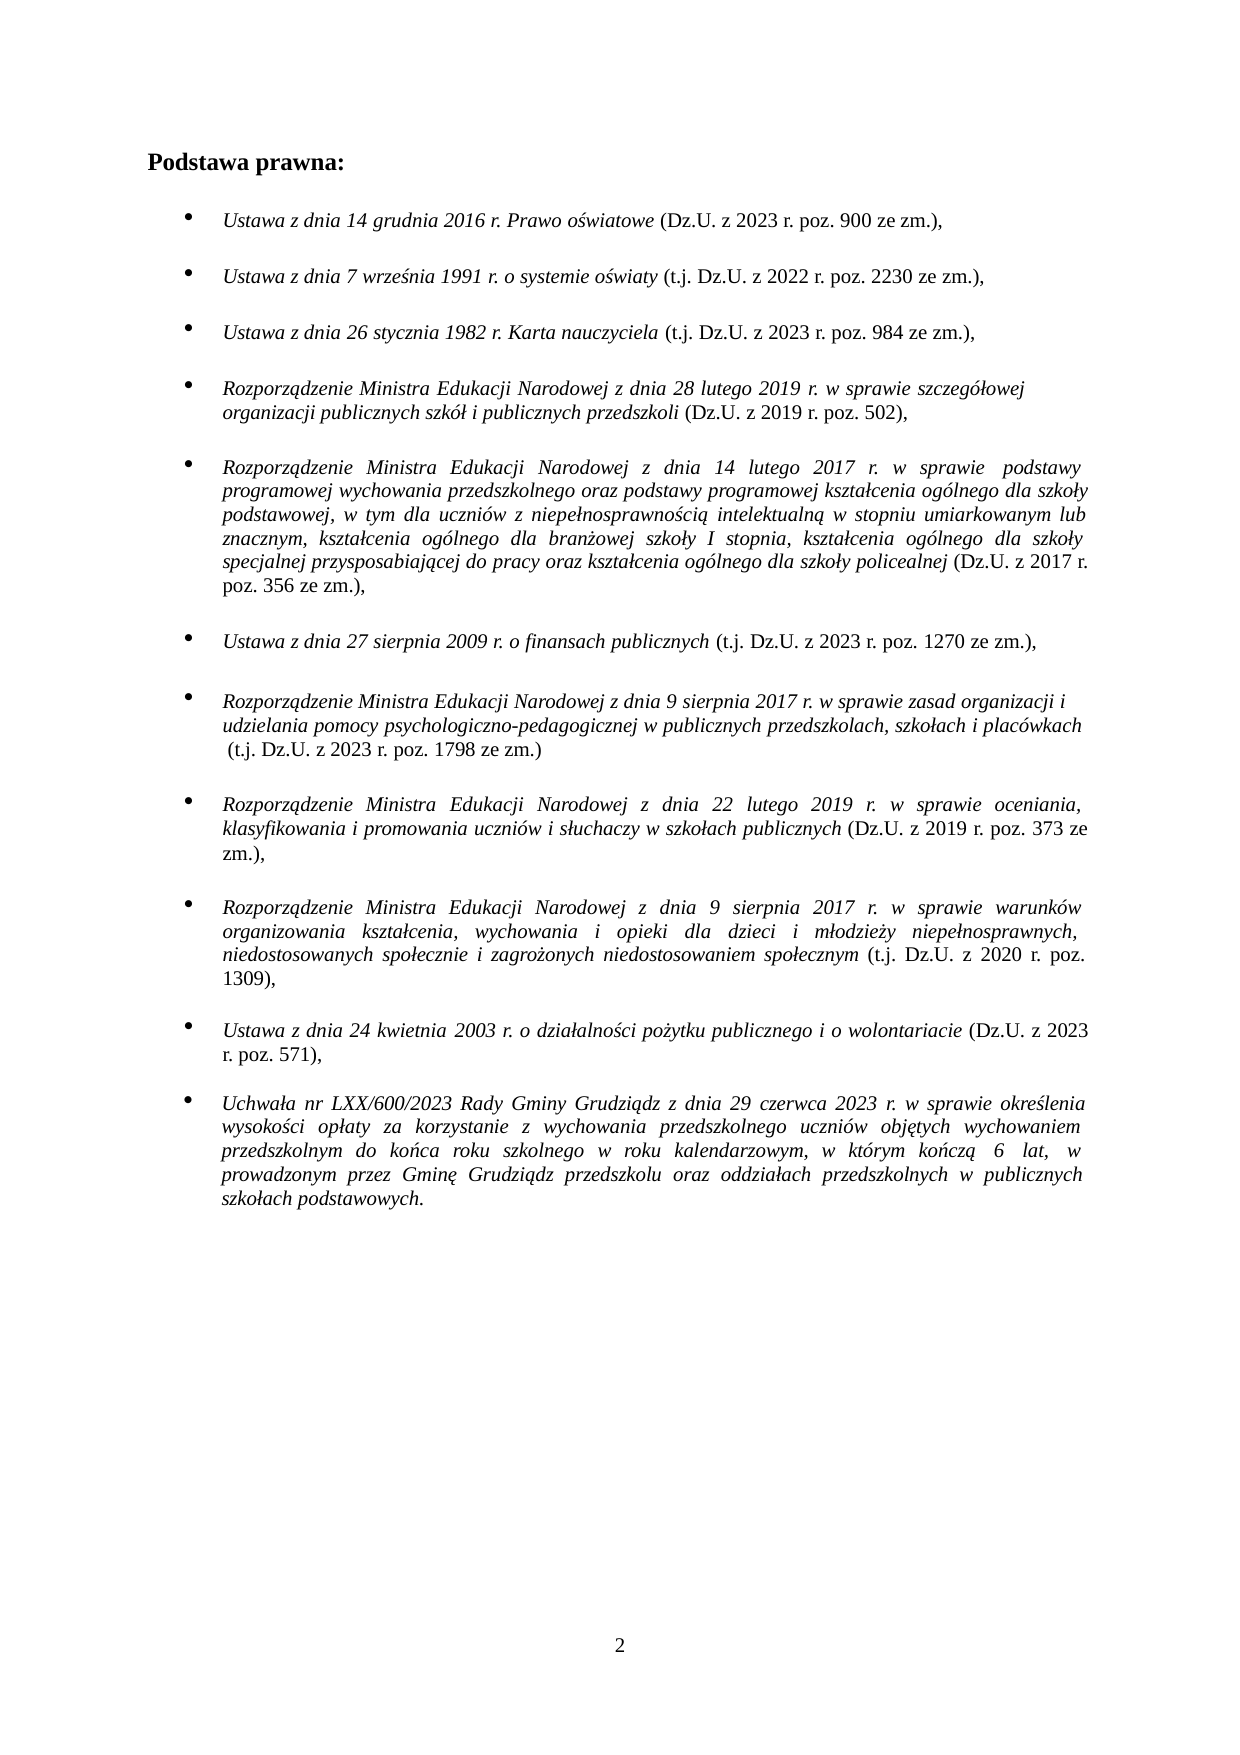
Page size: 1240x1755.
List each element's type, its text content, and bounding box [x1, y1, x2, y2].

text_box 2 [608, 1631, 632, 1657]
text_box Podstawa prawna: Ustawa z dnia 14 grudnia 2016 r. Prawo oświatowe (Dz.U. z 2023 r. poz. 900 ze zm.), Ustawa z dnia 7 września 1991 r. o systemie oświaty (t.j. Dz.U. z 2022 r. poz. 2230 ze zm.), Ustawa z dnia 26 stycznia 1982 r. Karta nauczyciela (t.j. Dz.U. z 2023 r. poz. 984 ze zm.), Rozporządzenie Ministra Edukacji Narodowej z dnia 28 lutego 2019 r. w sprawie szczegółowej organizacji publicznych szkół i publicznych przedszkoli (Dz.U. z 2019 r. poz. 502), Rozporządzenie Ministra Edukacji Narodowej z dnia 14 lutego 2017 r. w sprawie podstawy programowej wychowania przedszkolnego oraz podstawy programowej kształcenia ogólnego dla szkoły podstawowej, w tym dla uczniów z niepełnosprawnością intelektualną w stopniu umiarkowanym lub znacznym, kształcenia ogólnego dla branżowej szkoły I stopnia, kształcenia ogólnego dla szkoły specjalnej przysposabiającej do pracy oraz kształcenia ogólnego dla szkoły policealnej (Dz.U. z 2017 r. poz. 356 ze zm.), Ustawa z dnia 27 sierpnia 2009 r. o finansach publicznych (t.j. Dz.U. z 2023 r. poz. 1270 ze zm.), Rozporządzenie Ministra Edukacji Narodowej z dnia 9 sierpnia 2017 r. w sprawie zasad organizacji i udzielania pomocy psychologiczno-pedagogicznej w publicznych przedszkolach, szkołach i placówkach (t.j. Dz.U. z 2023 r. poz. 1798 ze zm.) Rozporządzenie Ministra Edukacji Narodowej z dnia 22 lutego 2019 r. w sprawie oceniania, klasyfikowania i promowania uczniów i słuchaczy w szkołach publicznych (Dz.U. z 2019 r. poz. 373 ze zm.), Rozporządzenie Ministra Edukacji Narodowej z dnia 9 sierpnia 2017 r. w sprawie warunków organizowania kształcenia, wychowania i opieki dla dzieci i młodzieży niepełnosprawnych, niedostosowanych społecznie i zagrożonych niedostosowaniem społecznym (t.j. Dz.U. z 2020 r. poz. 1309), Ustawa z dnia 24 kwietnia 2003 r. o działalności pożytku publicznego i o wolontariacie (Dz.U. z 2023 r. poz. 571), Uchwała nr LXX/600/2023 Rady Gminy Grudziądz z dnia 29 czerwca 2023 r. w sprawie określenia wysokości opłaty za korzystanie z wychowania przedszkolnego uczniów objętych wychowaniem przedszkolnym do końca roku szkolnego w roku kalendarzowym, w którym kończą 6 lat, w prowadzonym przez Gminę Grudziądz przedszkolu oraz oddziałach przedszkolnych w publicznych szkołach podstawowych. [145, 143, 1095, 1210]
